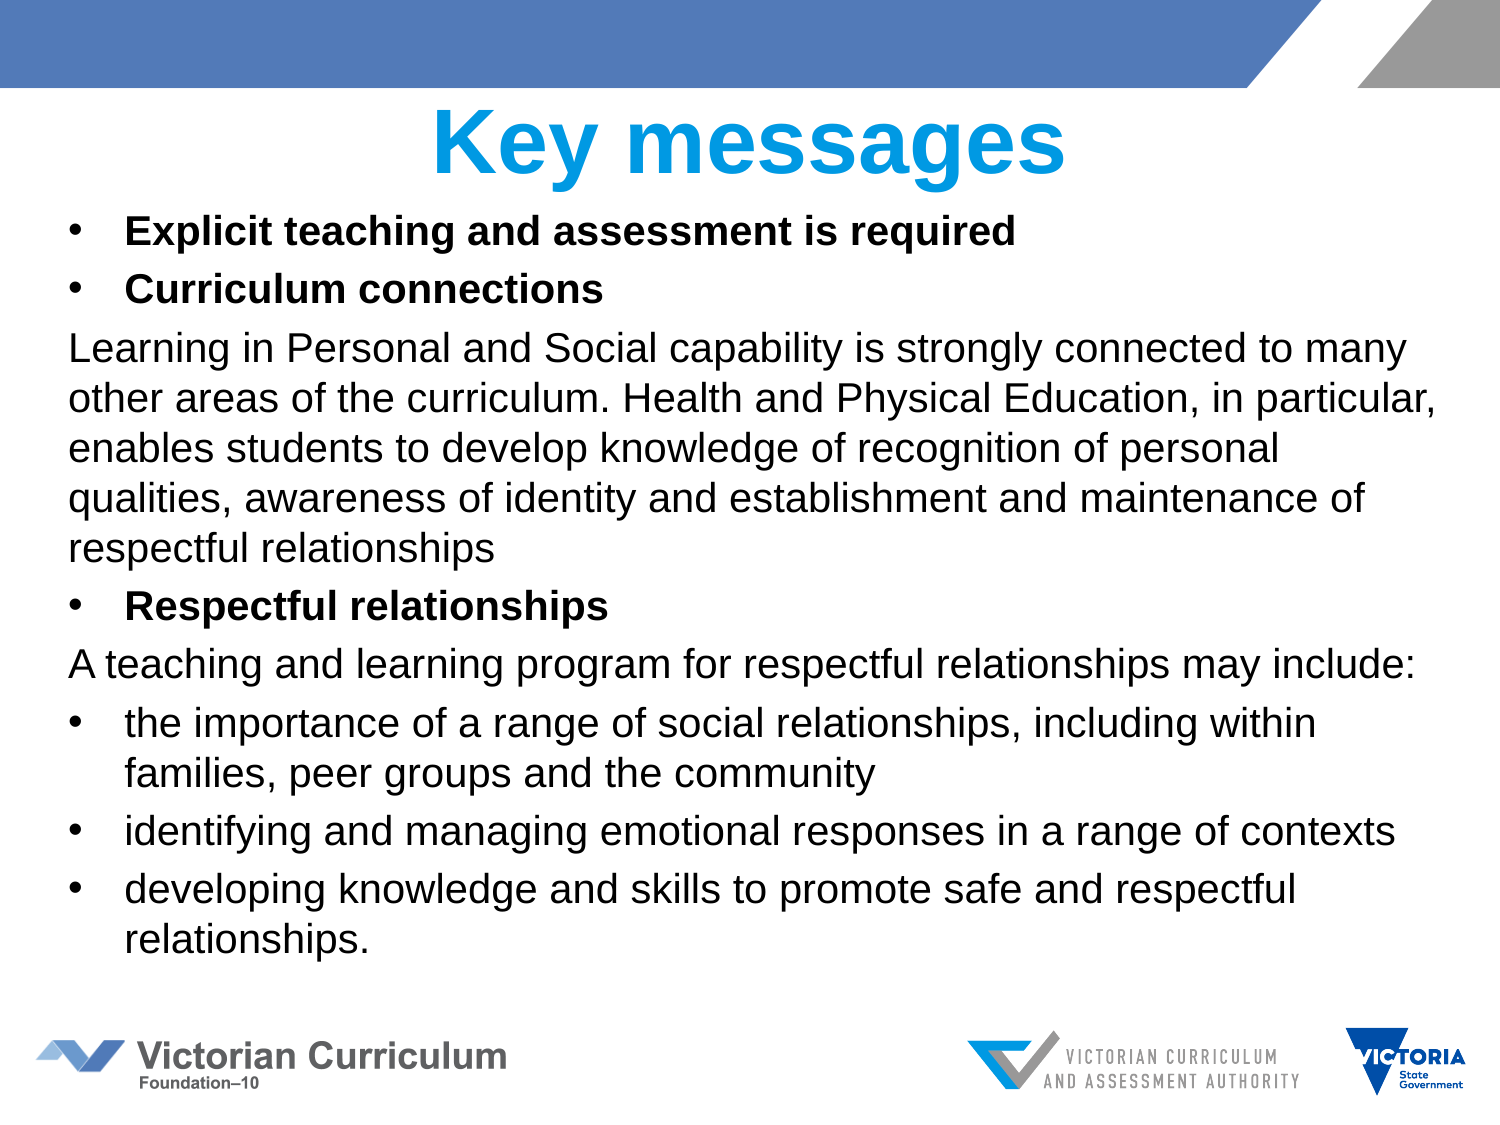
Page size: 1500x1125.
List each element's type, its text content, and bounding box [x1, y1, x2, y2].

title Key messages [112, 42, 1388, 196]
list Explicit teaching and assessment is required Curriculum connections Learning in Personal and Social capability is strongly connected to many other areas of the curriculum. Health and Physical Education, in particular, enables students to develop knowledge of recognition of personal qualities, awareness of identity and establishment and maintenance of respectful relationships Respectful relationships A teaching and learning program for respectful relationships may include: the importance of a range of social relationships, including within families, peer groups and the community identifying and managing emotional responses in a range of contexts developing knowledge and skills to promote safe and respectful relationships. [53, 196, 1459, 777]
picture [0, 0, 1500, 1125]
